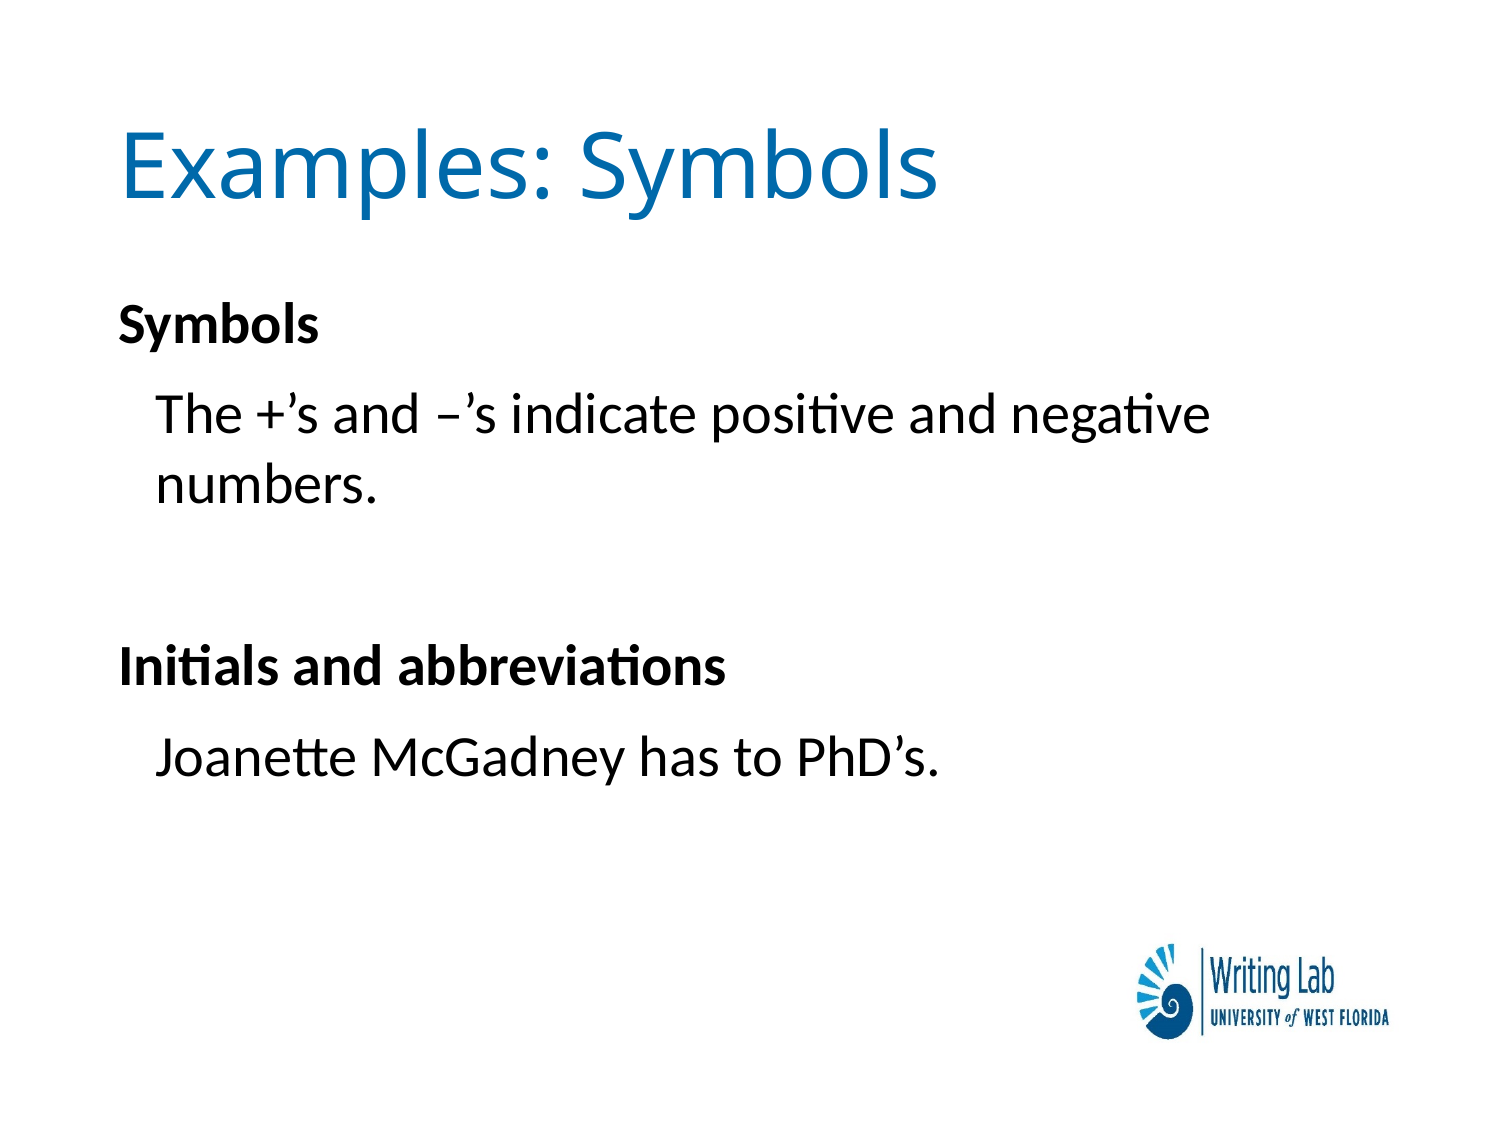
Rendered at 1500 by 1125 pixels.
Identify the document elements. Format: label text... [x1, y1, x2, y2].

picture [1126, 911, 1408, 1072]
title Examples: Symbols [103, 59, 1397, 277]
list Symbols The +’s and –’s indicate positive and negative numbers. Initials and abbreviations Joanette McGadney has to PhD’s. [103, 277, 1397, 992]
